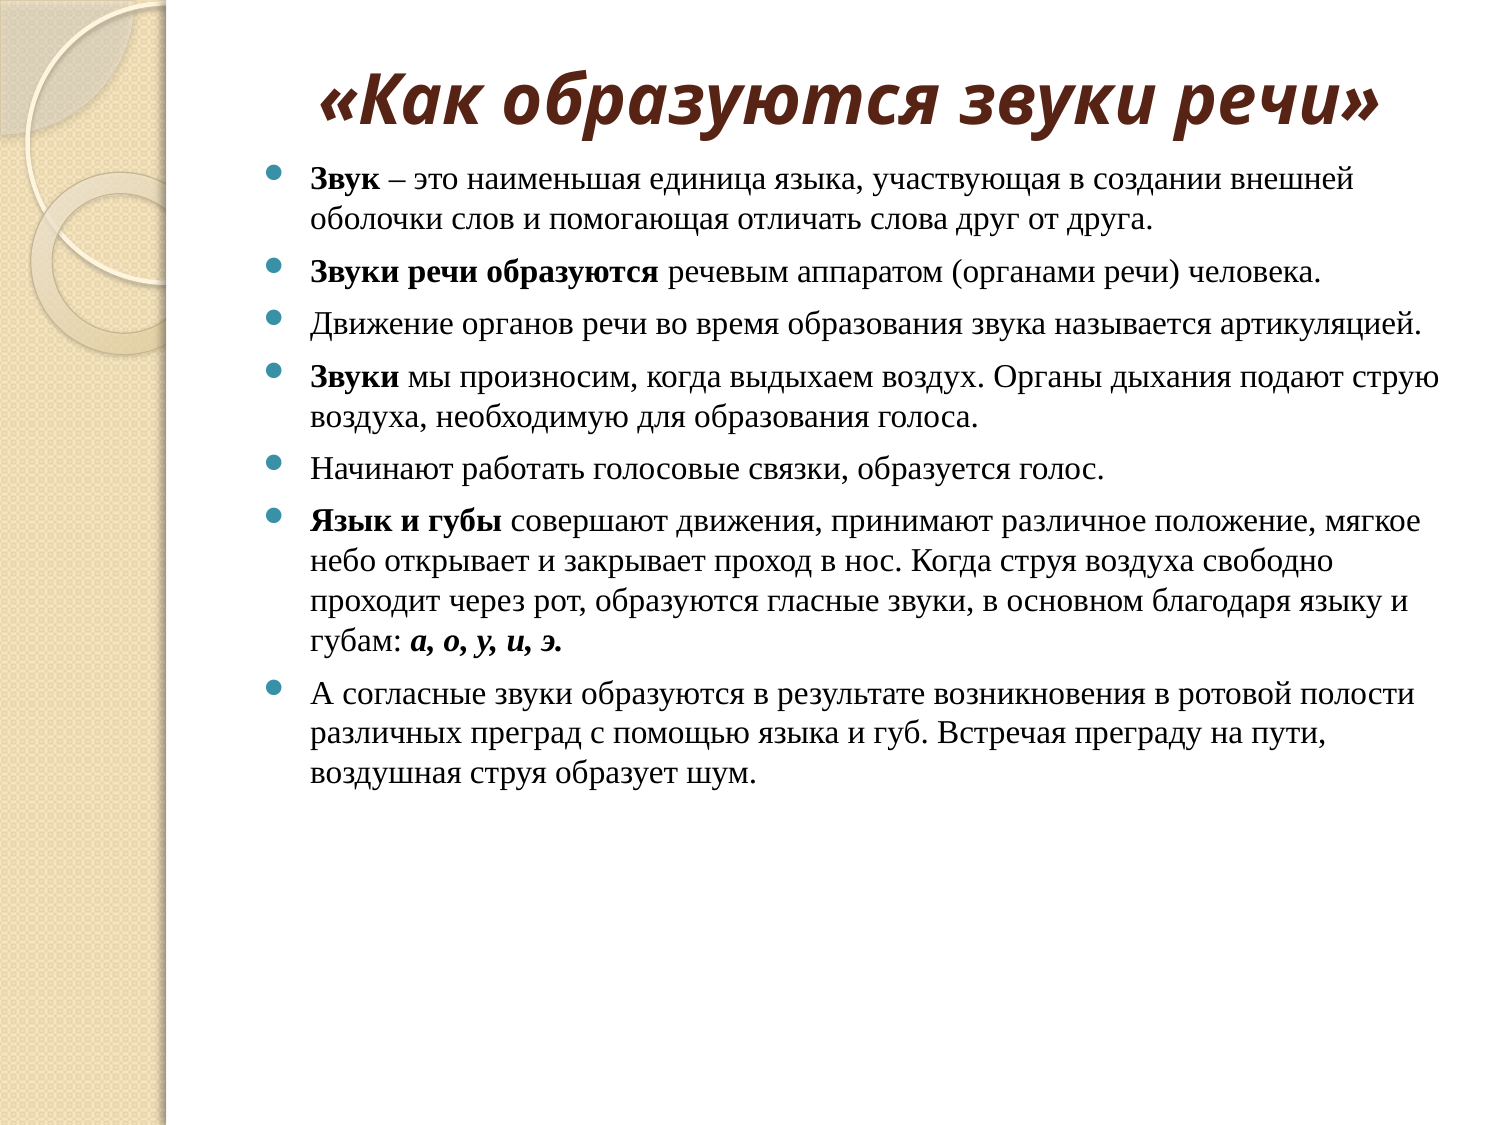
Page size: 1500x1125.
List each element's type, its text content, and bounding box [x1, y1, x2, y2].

title «Как образуются звуки речи» [235, 45, 1466, 148]
list Звук – это наименьшая единица языка, участвующая в создании внешней оболочки слов и помогающая отличать слова друг от друга. Звуки речи образуются речевым аппаратом (органами речи) человека. Движение органов речи во время образования звука называется артикуляцией. Звуки мы произносим, когда выдыхаем воздух. Органы дыхания подают струю воздуха, необходимую для образования голоса. Начинают работать голосовые связки, образуется голос. Язык и губы совершают движения, принимают различное положение, мягкое небо открывает и закрывает проход в нос. Когда струя воздуха свободно проходит через рот, образуются гласные звуки, в основном благодаря языку и губам: а, о, у, и, э. А согласные звуки образуются в результате возникновения в ротовой полости различных преград с помощью языка и губ. Встречая преграду на пути, воздушная струя образует шум. [235, 148, 1466, 1026]
